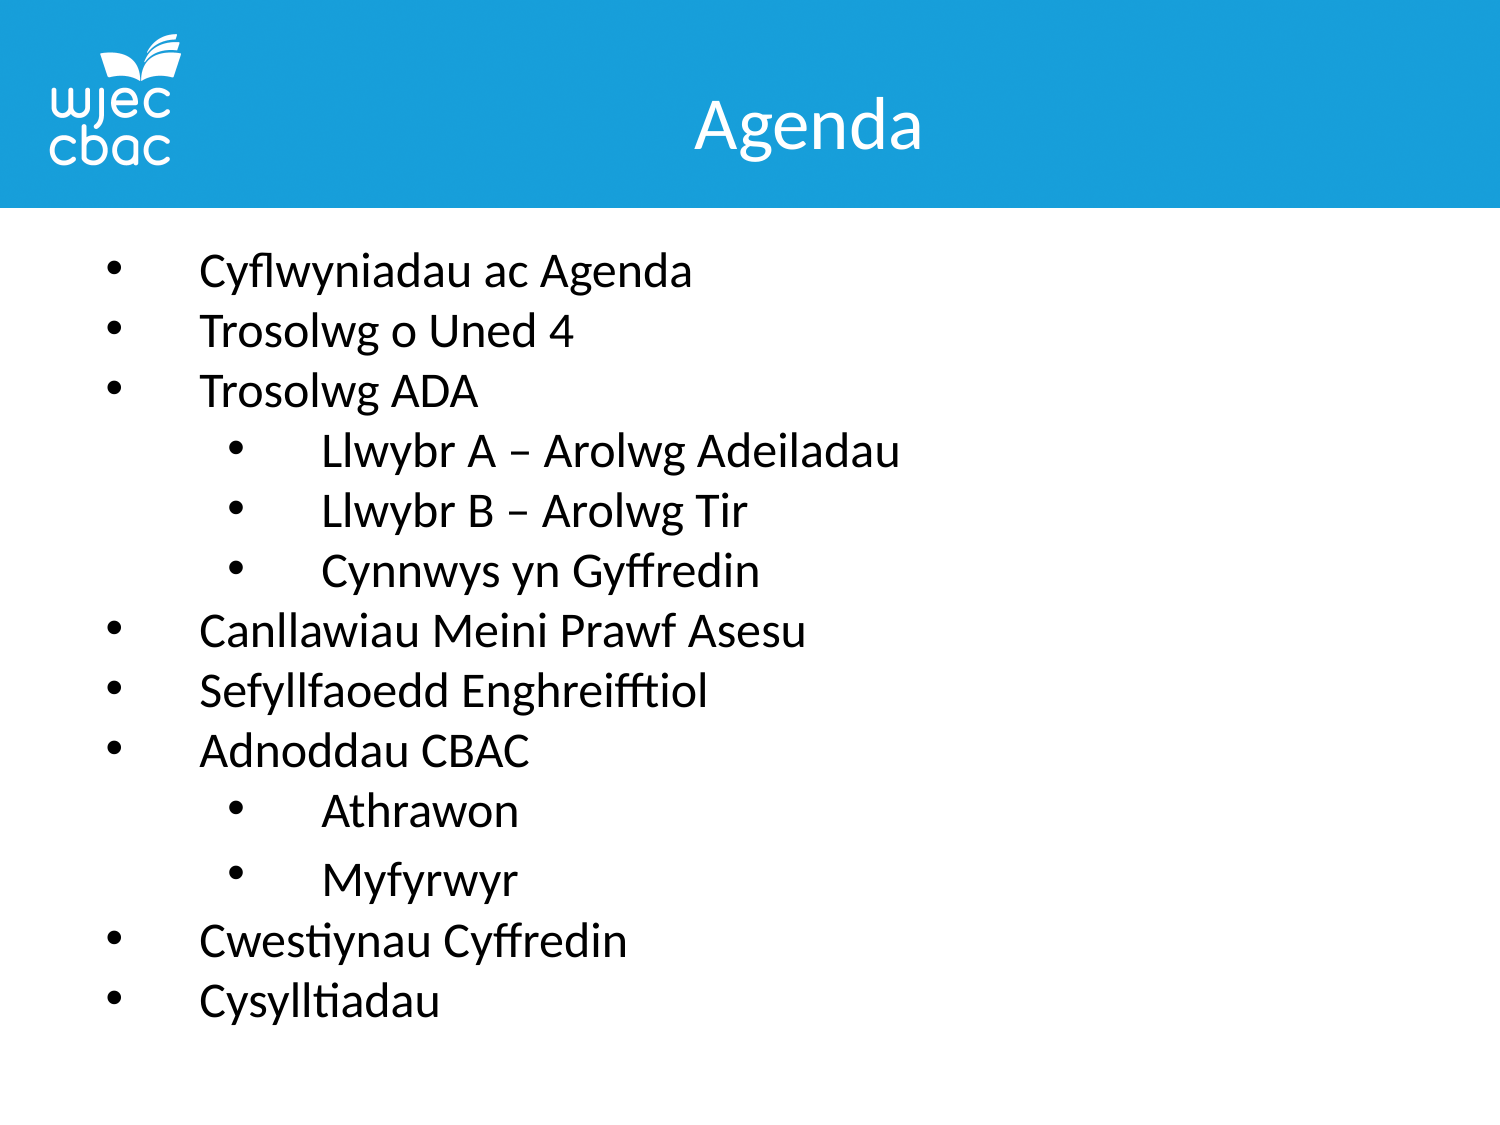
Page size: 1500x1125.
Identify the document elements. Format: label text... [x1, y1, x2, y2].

picture [0, 0, 1500, 208]
text_box Agenda [227, 66, 1393, 199]
list Cyflwyniadau ac Agenda Trosolwg o Uned 4 Trosolwg ADA Llwybr A – Arolwg Adeiladau Llwybr B – Arolwg Tir Cynnwys yn Gyffredin Canllawiau Meini Prawf Asesu Sefyllfaoedd Enghreifftiol Adnoddau CBAC Athrawon Myfyrwyr Cwestiynau Cyffredin Cysylltiadau [90, 230, 1410, 1105]
